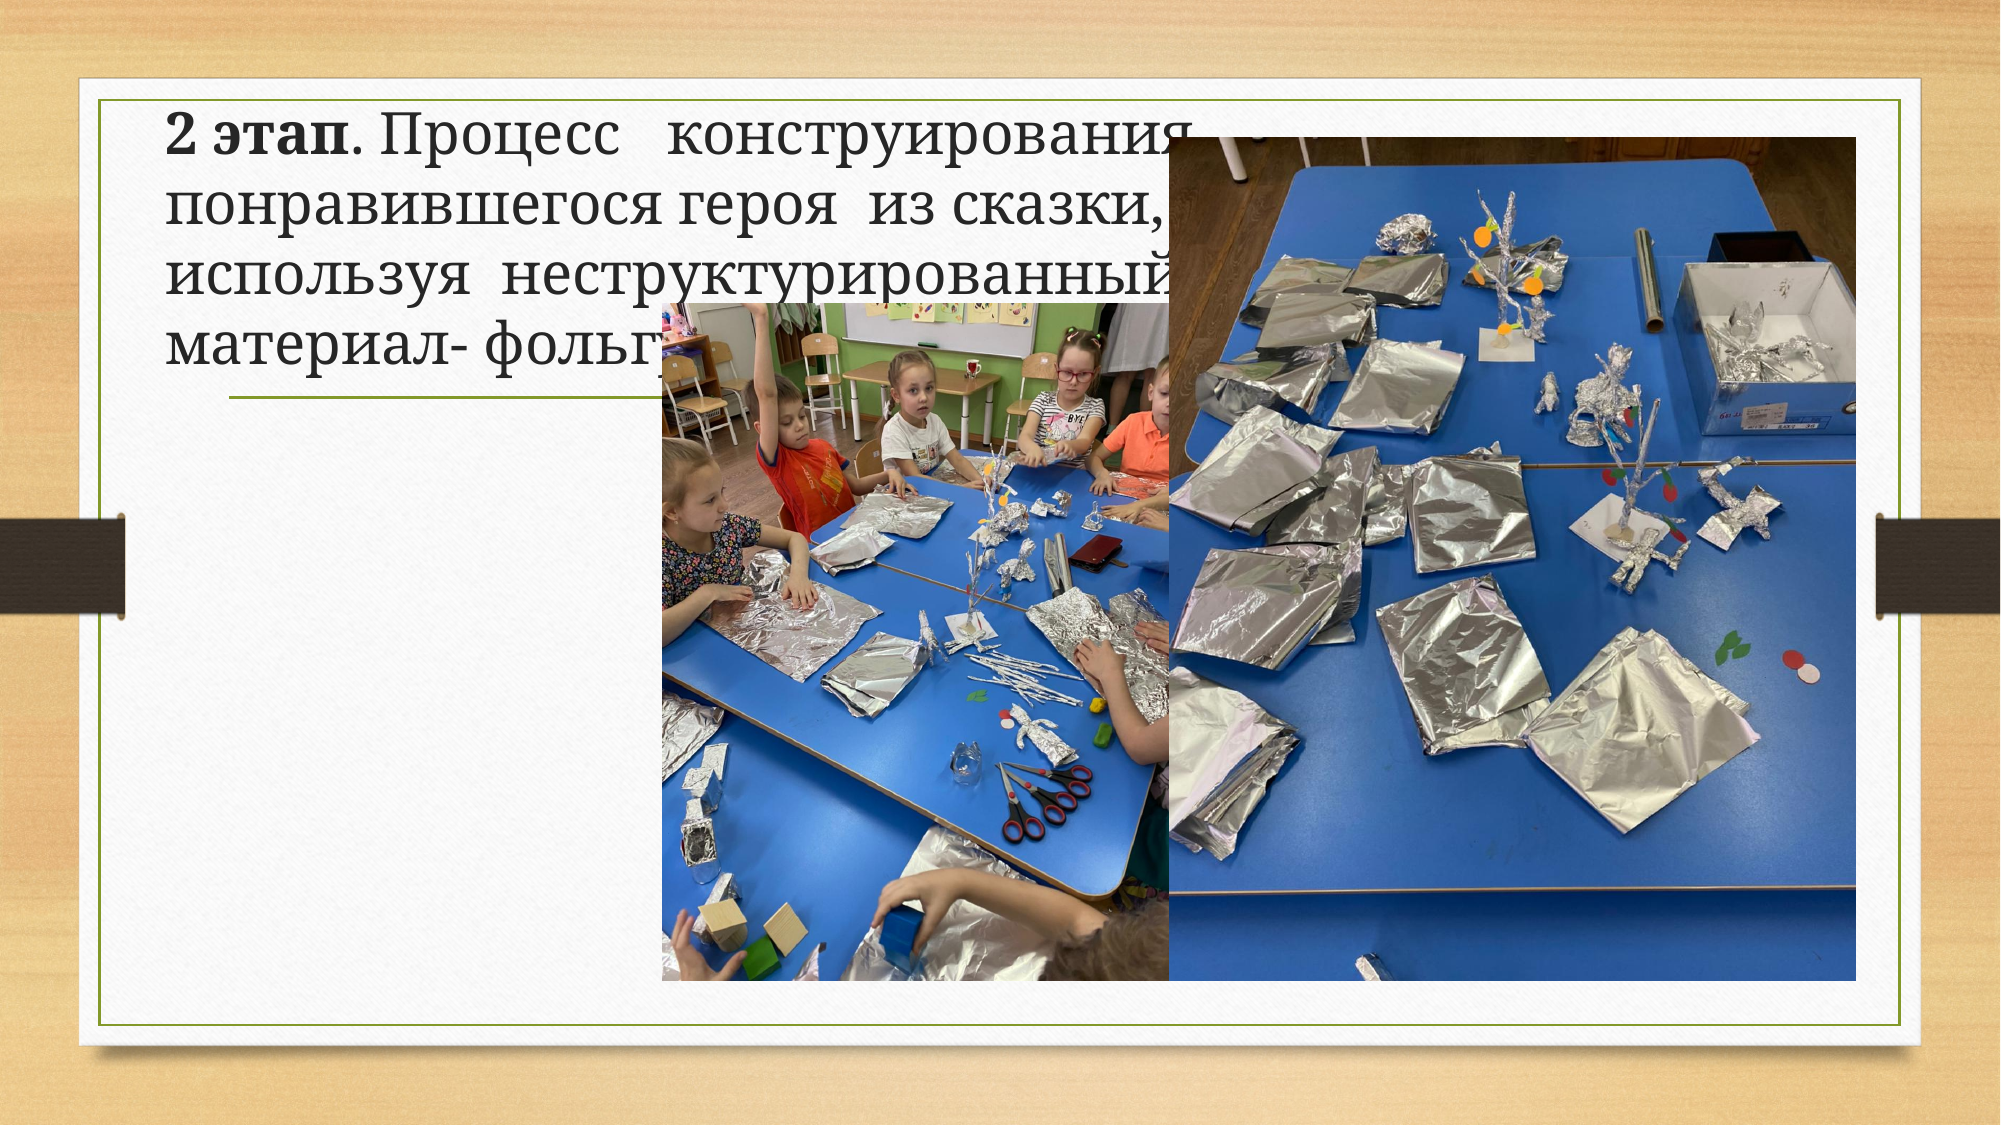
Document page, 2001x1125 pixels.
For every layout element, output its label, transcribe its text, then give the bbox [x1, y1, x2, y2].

picture [0, 0, 2001, 1125]
title 2 этап. Процесс конструирования понравившегося героя из сказки, используя неструктурированный материал- фольгу. [150, 163, 1168, 378]
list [1168, 137, 1857, 981]
